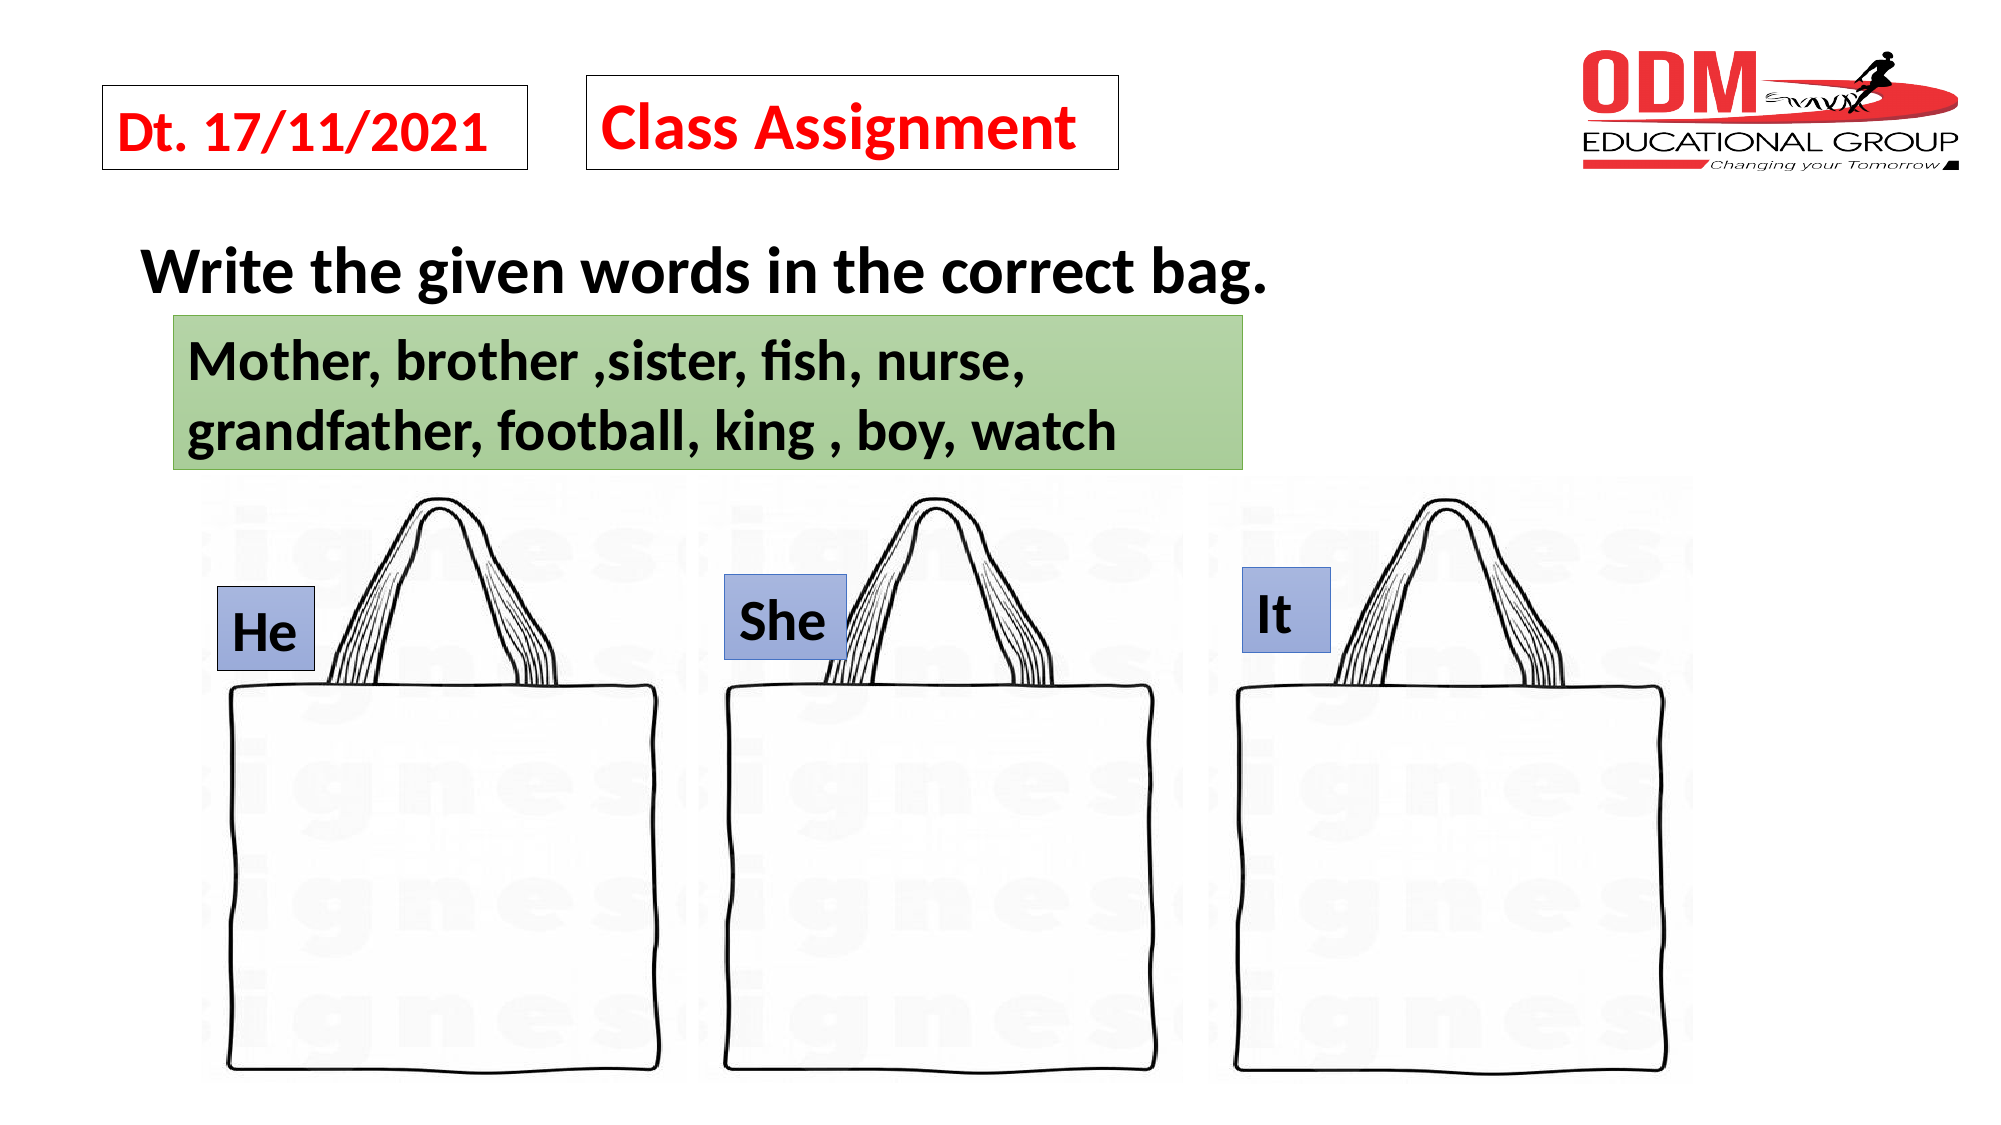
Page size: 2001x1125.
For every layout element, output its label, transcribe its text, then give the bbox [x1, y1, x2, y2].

picture [201, 475, 687, 1083]
picture [698, 475, 1183, 1083]
text_box Mother, brother ,sister, fish, nurse, grandfather, football, king , boy, watch [173, 315, 1243, 470]
text_box Dt. 17/11/2021 [102, 85, 528, 170]
text_box Class Assignment [586, 75, 1119, 170]
text_box Write the given words in the correct bag. [125, 219, 1378, 314]
picture [1208, 476, 1694, 1084]
picture [1583, 50, 1959, 171]
